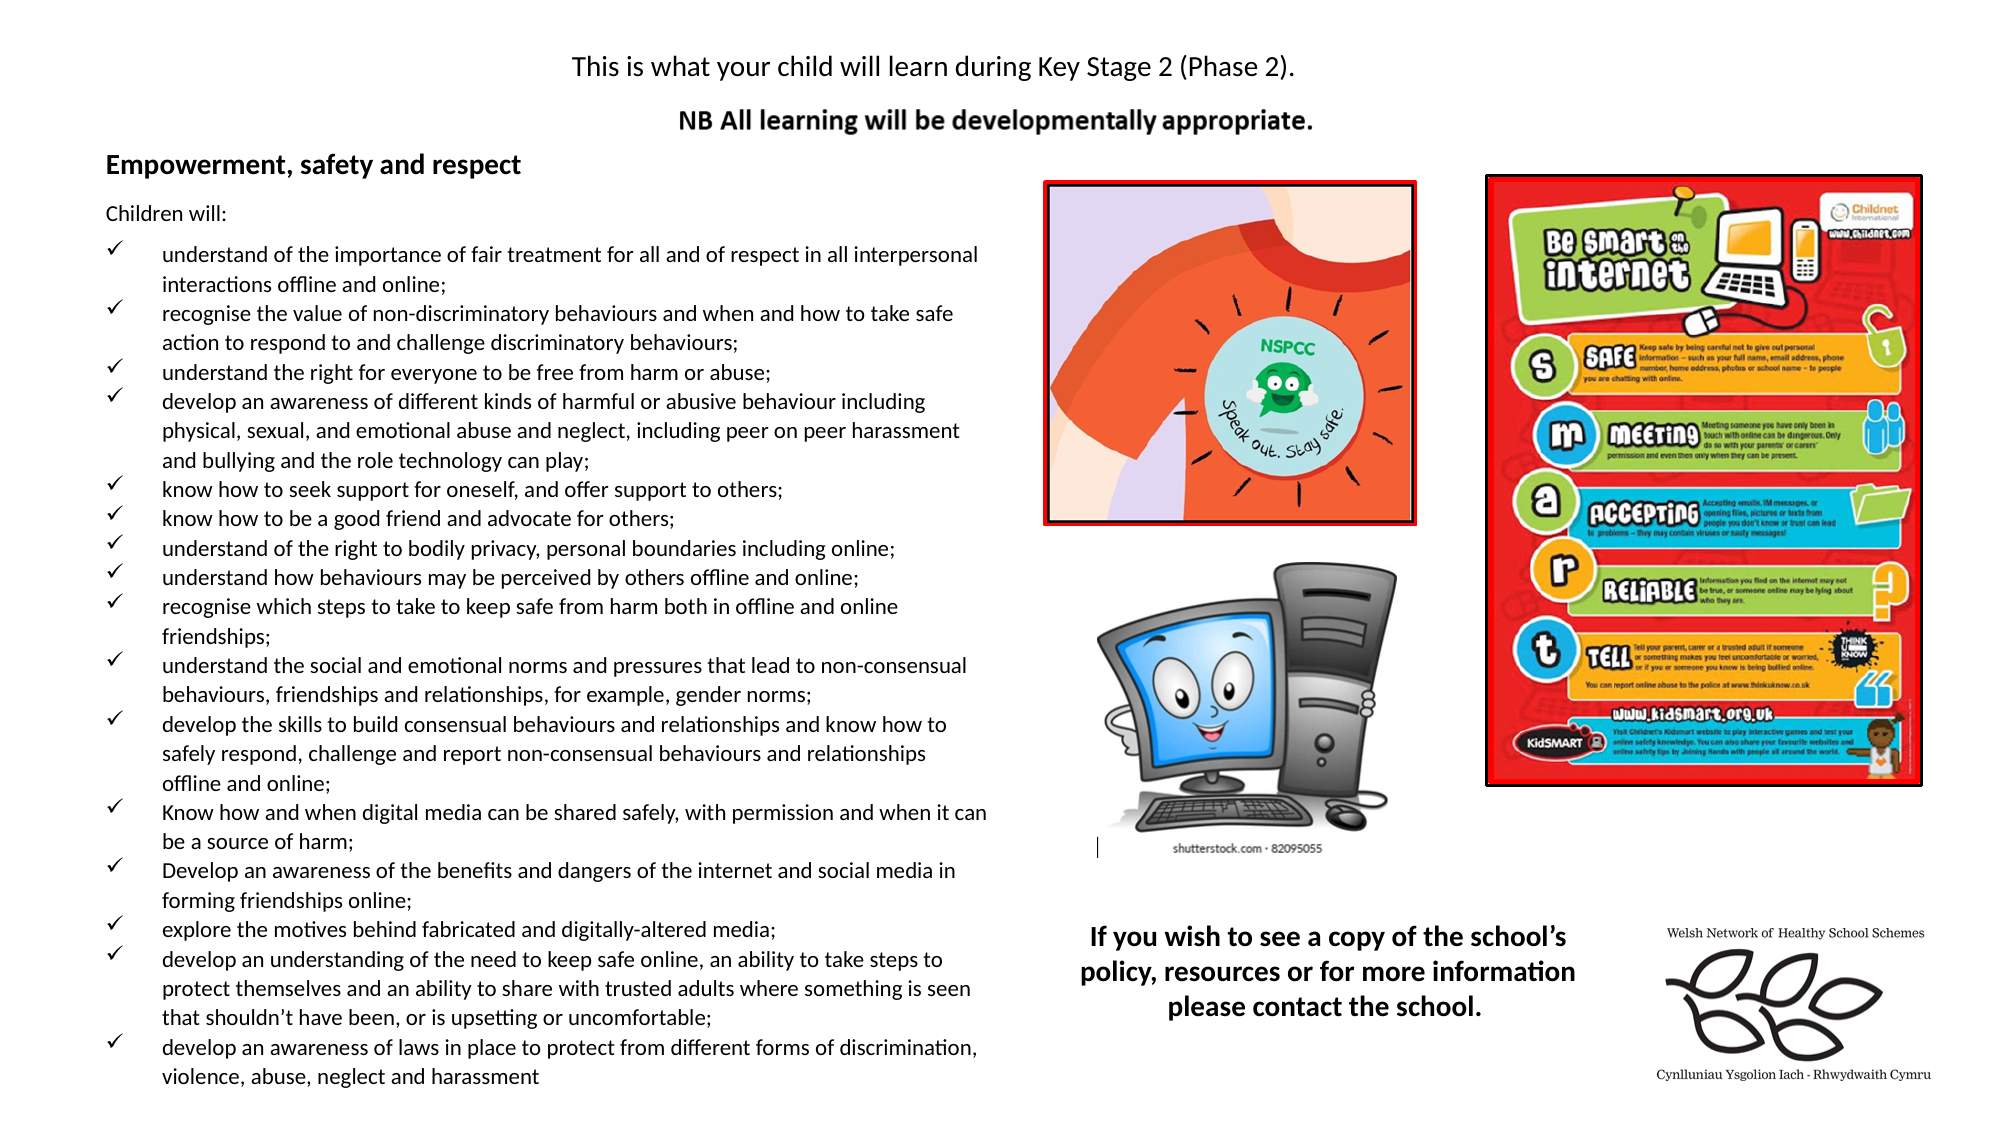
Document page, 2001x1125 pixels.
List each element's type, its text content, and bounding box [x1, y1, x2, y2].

text_box Empowerment, safety and respect Children will: [91, 135, 558, 234]
picture [1097, 562, 1397, 858]
text_box If you wish to see a copy of the school’s policy, resources or for more information please contact the school. [1043, 910, 1614, 1030]
picture [659, 93, 1341, 156]
picture [1043, 180, 1417, 526]
text_box This is what your child will learn during Key Stage 2 (Phase 2). [557, 39, 1457, 90]
picture [1488, 176, 1920, 784]
picture [1656, 928, 1931, 1081]
text_box understand of the importance of fair treatment for all and of respect in all interpersonal interactions offline and online; recognise the value of non-discriminatory behaviours and when and how to take safe action to respond to and challenge discriminatory behaviours; understand the right for everyone to be free from harm or abuse; develop an awareness of different kinds of harmful or abusive behaviour including physical, sexual, and emotional abuse and neglect, including peer on peer harassment and bullying and the role technology can play; know how to seek support for oneself, and offer support to others; know how to be a good friend and advocate for others; understand of the right to bodily privacy, personal boundaries including online; understand how behaviours may be perceived by others offline and online; recognise which steps to take to keep safe from harm both in offline and online friendships; understand the social and emotional norms and pressures that lead to non-consensual behaviours, friendships and relationships, for example, gender norms; develop the skills to build consensual behaviours and relationships and know how to safely respond, challenge and report non-consensual behaviours and relationships offline and online; Know how and when digital media can be shared safely, with permission and when it can be a source of harm; Develop an awareness of the benefits and dangers of the internet and social media in forming friendships online; explore the motives behind fabricated and digitally-altered media; develop an understanding of the need to keep safe online, an ability to take steps to protect themselves and an ability to share with trusted adults where something is seen that shouldn’t have been, or is upsetting or uncomfortable; develop an awareness of laws in place to protect from different forms of discrimination, violence, abuse, neglect and harassment [90, 201, 1007, 1097]
